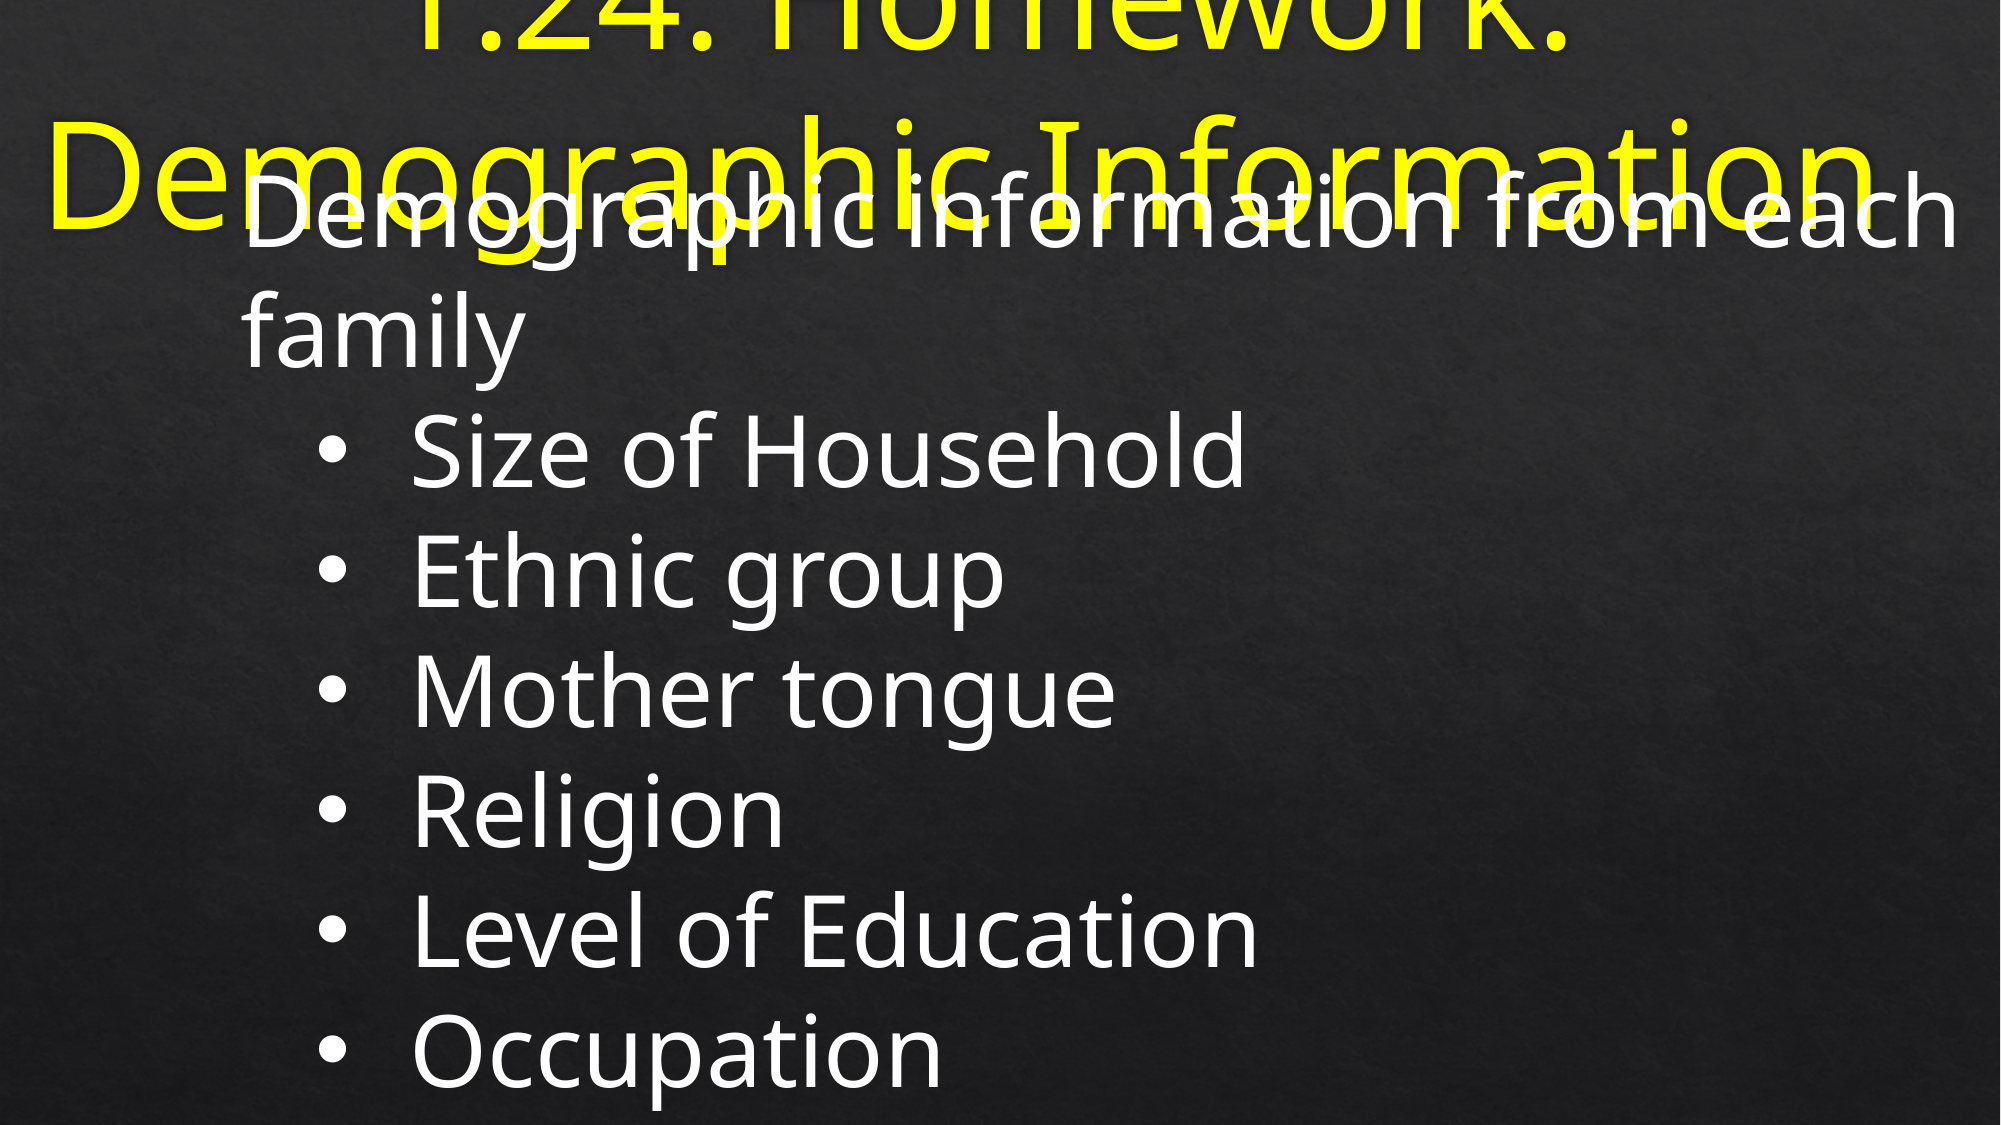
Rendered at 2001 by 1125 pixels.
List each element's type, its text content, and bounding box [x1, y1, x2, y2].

text_box Demographic information from each family Size of Household Ethnic group Mother tongue Religion Level of Education Occupation Sanitation status [225, 140, 2000, 1125]
title 1.24. Homework: Demographic Information [24, 0, 1939, 160]
